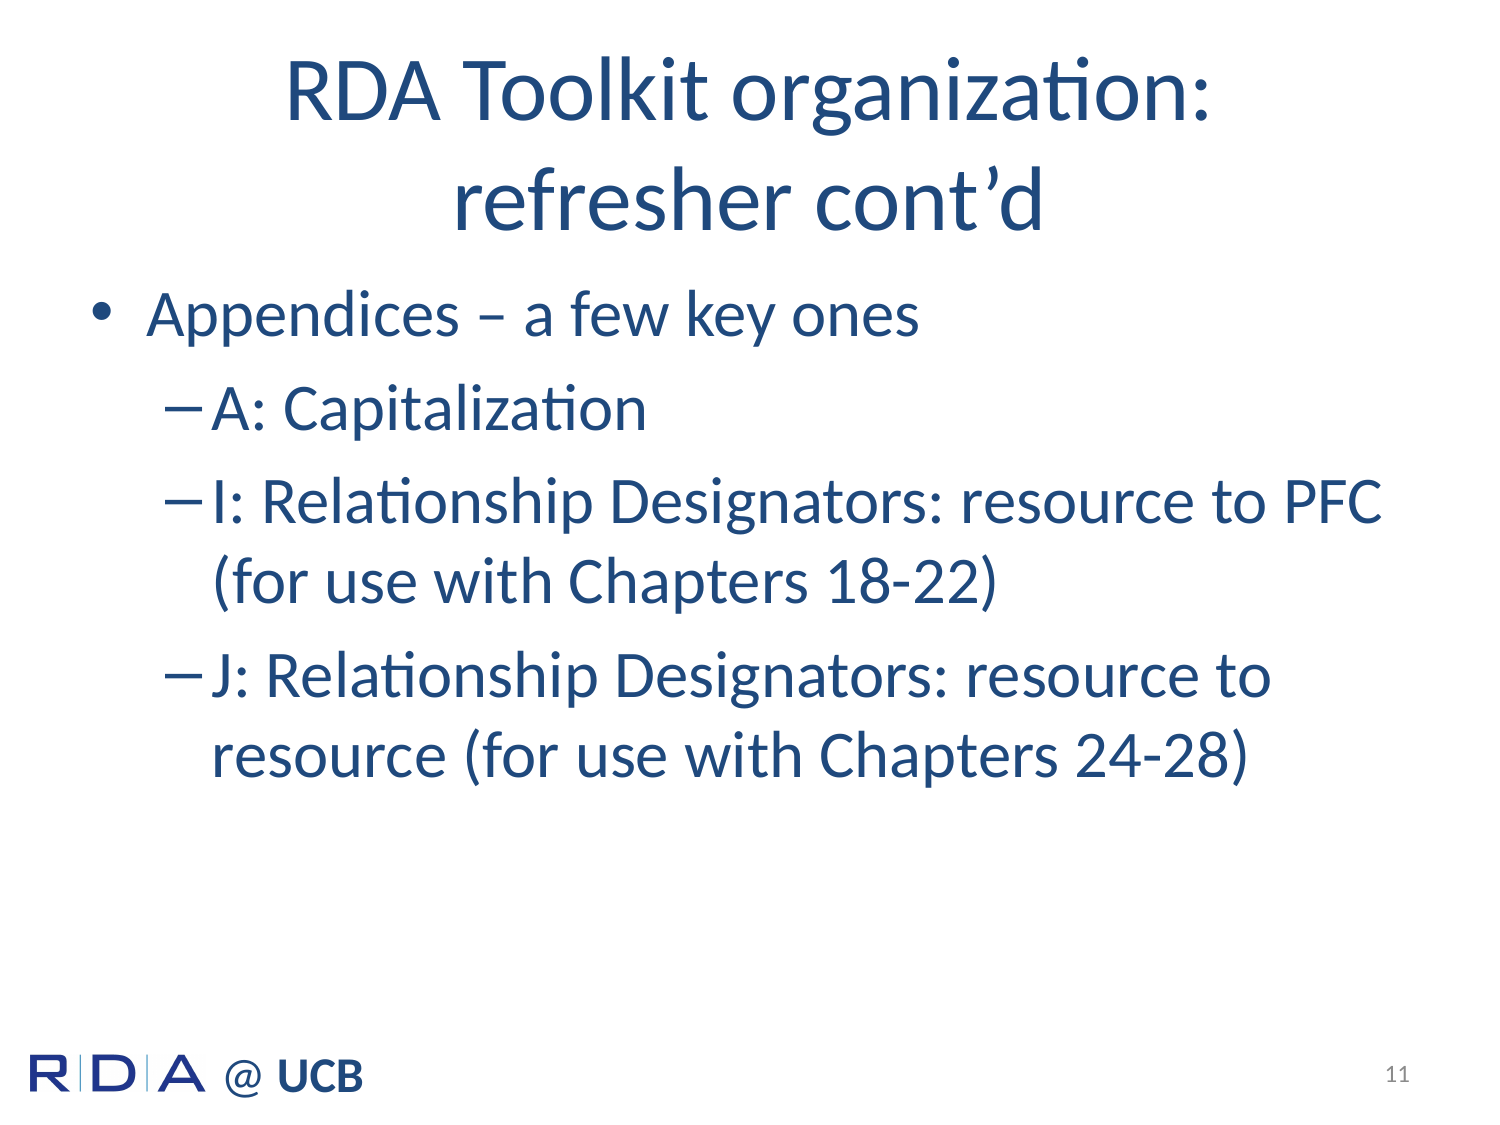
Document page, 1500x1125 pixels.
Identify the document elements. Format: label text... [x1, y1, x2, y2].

slide_number 11 [1074, 1042, 1425, 1103]
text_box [29, 1034, 381, 1111]
title RDA Toolkit organization: refresher cont’d [75, 45, 1425, 233]
list Appendices – a few key ones A: Capitalization I: Relationship Designators: resource to PFC (for use with Chapters 18-22) J: Relationship Designators: resource to resource (for use with Chapters 24-28) [75, 262, 1425, 1005]
